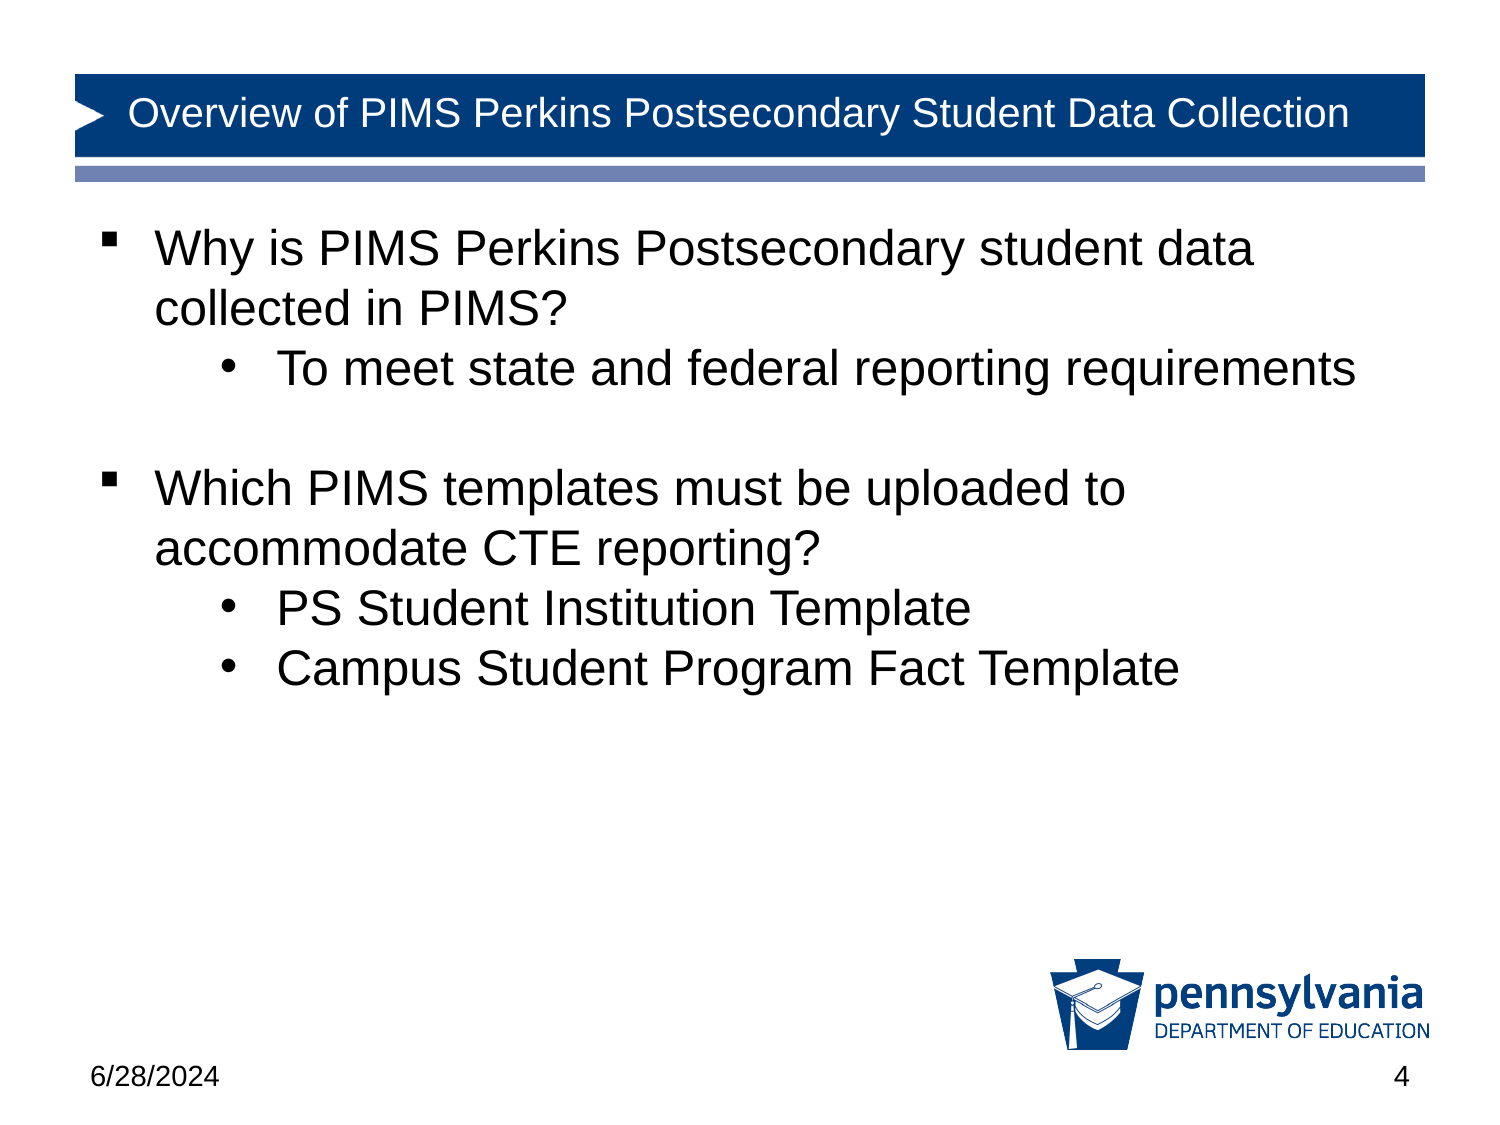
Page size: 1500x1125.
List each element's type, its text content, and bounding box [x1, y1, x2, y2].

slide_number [75, 1050, 425, 1103]
text_box Why is PIMS Perkins Postsecondary student data collected in PIMS? To meet state and federal reporting requirements Which PIMS templates must be uploaded to accommodate CTE reporting? PS Student Institution Template Campus Student Program Fact Template [83, 207, 1425, 703]
slide_number 4 [1074, 1058, 1425, 1103]
picture [74, 74, 1426, 182]
picture [1049, 959, 1429, 1051]
